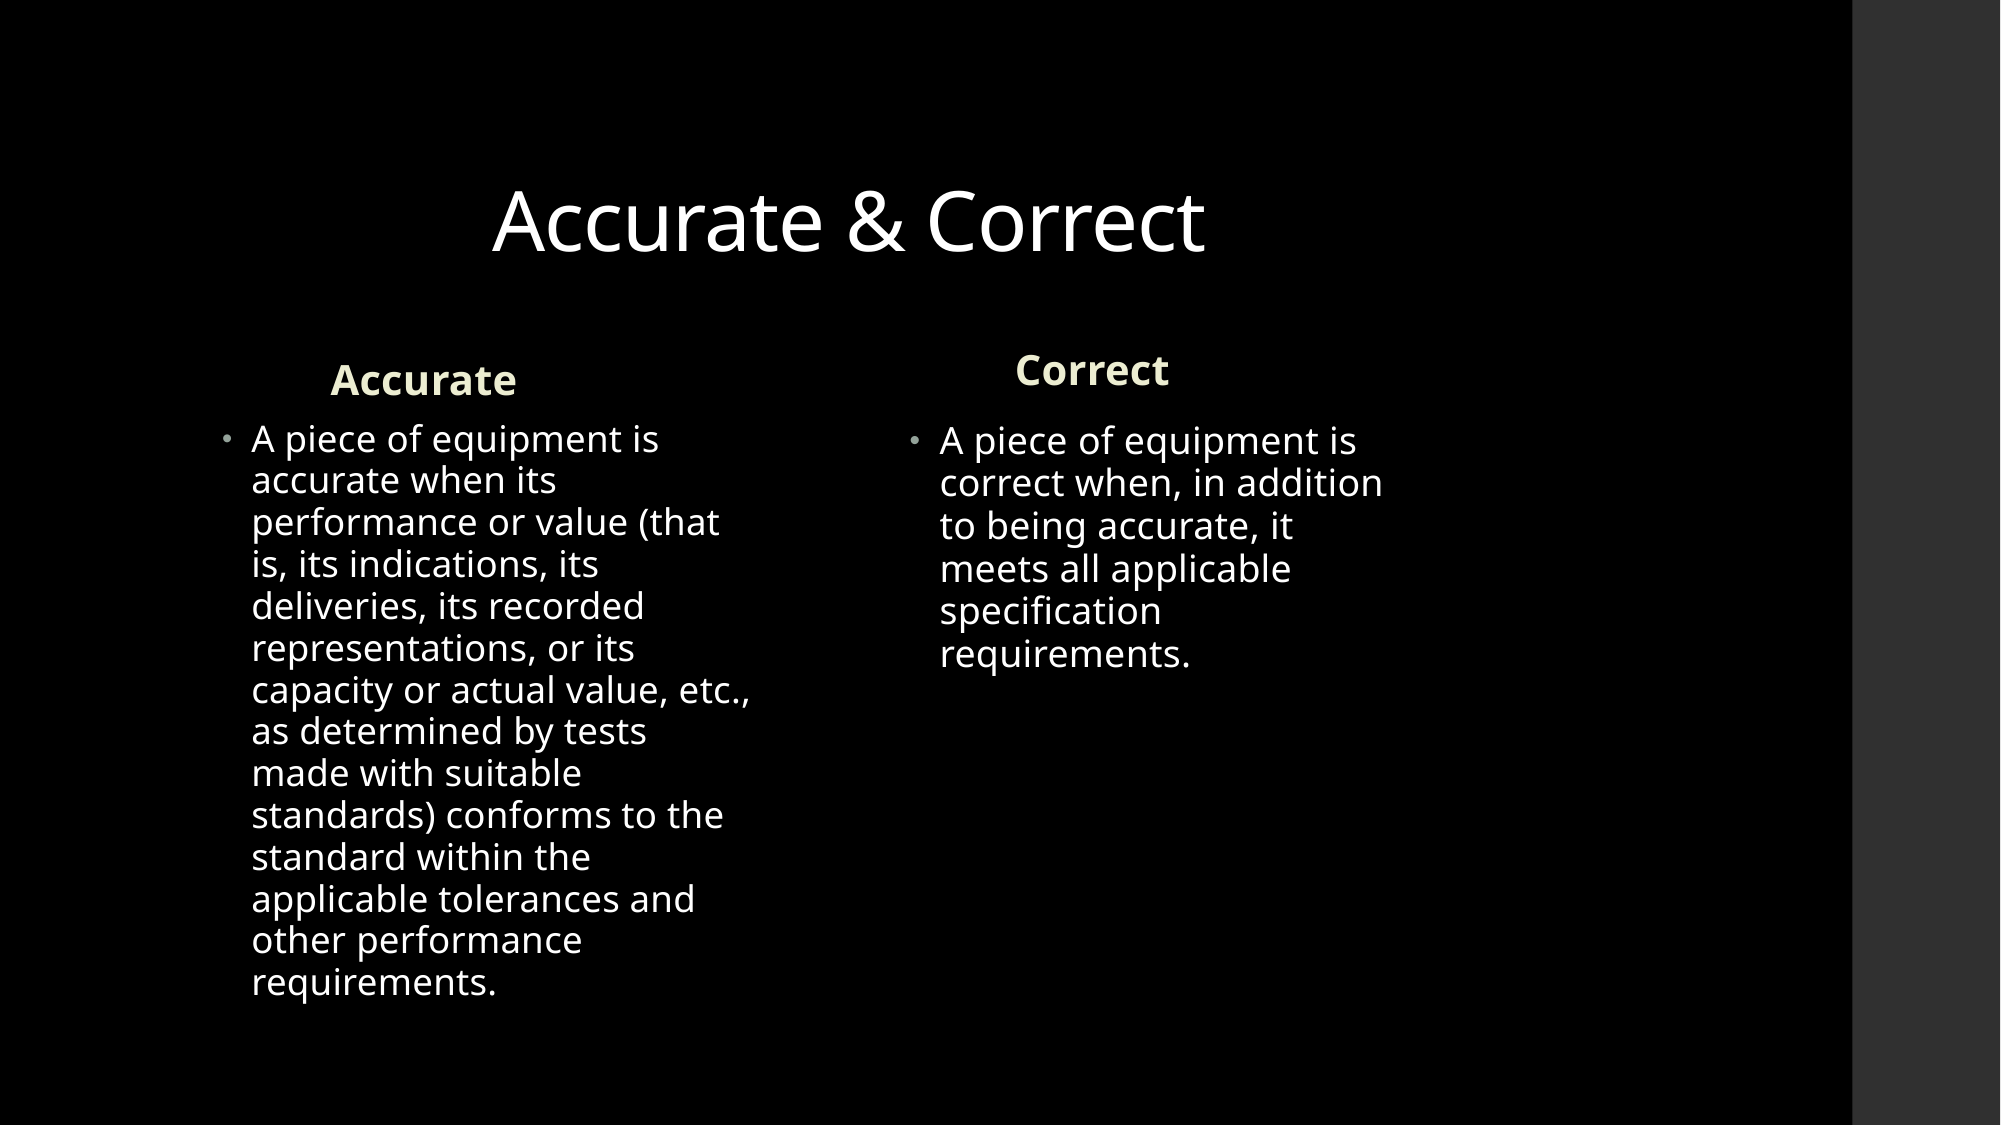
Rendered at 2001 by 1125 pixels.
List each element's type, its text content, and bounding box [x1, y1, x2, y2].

list Accurate [315, 292, 630, 411]
list A piece of equipment is accurate when its performance or value (that is, its indications, its deliveries, its recorded representations, or its capacity or actual value, etc., as determined by tests made with suitable standards) conforms to the standard within the applicable tolerances and other performance requirements. [206, 411, 770, 1013]
title Accurate & Correct [206, 60, 1797, 278]
list Correct [999, 282, 1299, 403]
list A piece of equipment is correct when, in addition to being accurate, it meets all applicable specification requirements. [894, 412, 1428, 1017]
